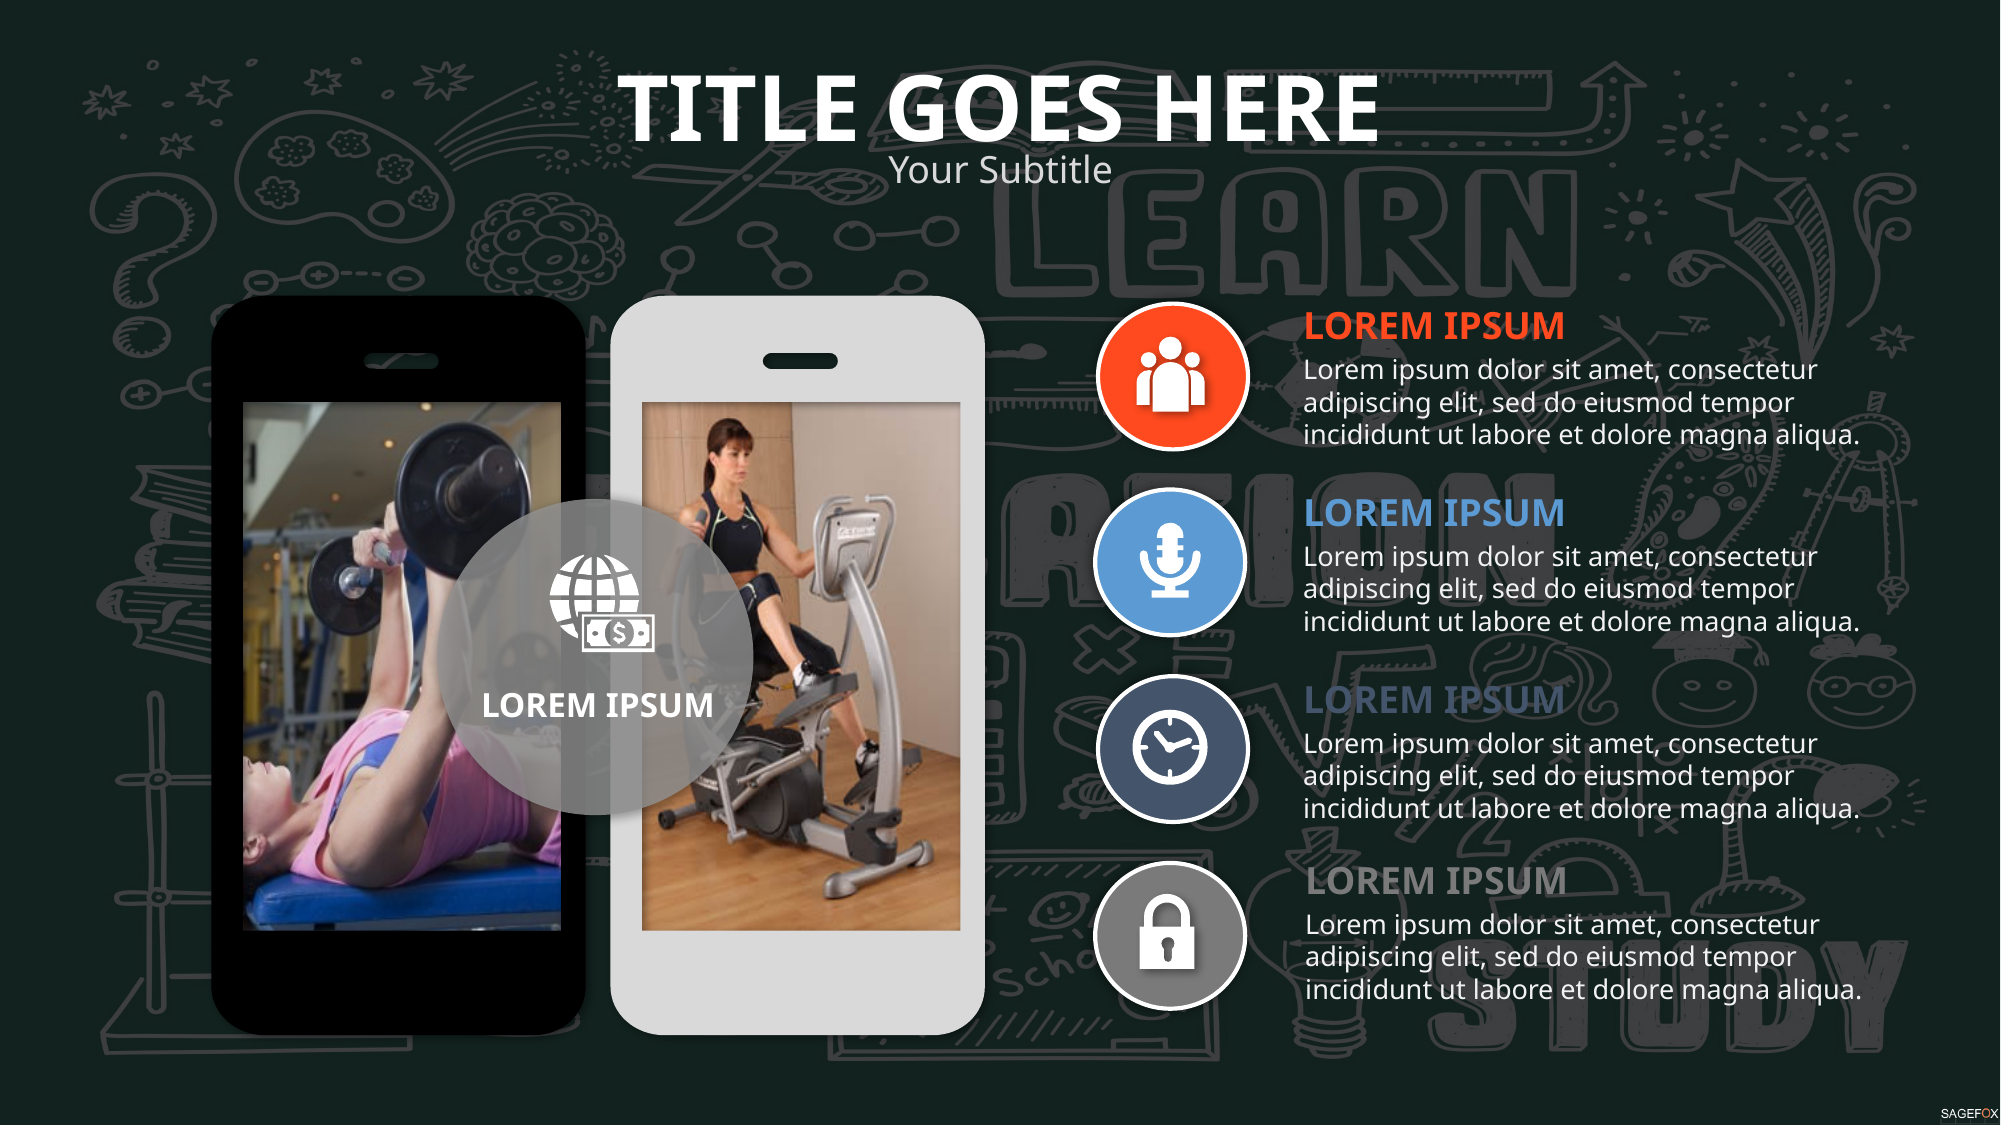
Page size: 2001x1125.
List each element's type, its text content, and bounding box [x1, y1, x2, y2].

text_box [653, 413, 956, 928]
text_box [457, 737, 733, 817]
text_box [1098, 303, 1249, 450]
text_box LOREM IPSUM Lorem ipsum dolor sit amet, consectetur adipiscing elit, sed do eiusmod tempor incididunt ut labore et dolore magna aliqua. [1288, 481, 1889, 645]
text_box LOREM IPSUM Lorem ipsum dolor sit amet, consectetur adipiscing elit, sed do eiusmod tempor incididunt ut labore et dolore magna aliqua. [1288, 668, 1889, 832]
text_box [1158, 336, 1182, 360]
picture [1940, 0, 2001, 1125]
text_box LOREM IPSUM Lorem ipsum dolor sit amet, consectetur adipiscing elit, sed do eiusmod tempor incididunt ut labore et dolore magna aliqua. [1288, 294, 1889, 458]
text_box [254, 413, 559, 928]
text_box [610, 295, 985, 1036]
text_box [211, 295, 586, 1036]
text_box LOREM IPSUM Lorem ipsum dolor sit amet, consectetur adipiscing elit, sed do eiusmod tempor incididunt ut labore et dolore magna aliqua. [1290, 849, 1891, 1012]
text_box LOREM IPSUM [447, 676, 748, 737]
text_box [1140, 352, 1157, 368]
text_box [1095, 862, 1246, 1009]
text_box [549, 554, 655, 653]
text_box [1095, 489, 1246, 636]
text_box [1139, 893, 1195, 969]
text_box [1139, 522, 1201, 598]
text_box [436, 497, 755, 715]
text_box [1098, 676, 1249, 822]
text_box [1184, 352, 1200, 368]
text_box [1132, 709, 1208, 785]
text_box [548, 42, 1452, 199]
text_box [1152, 362, 1205, 412]
text_box [1136, 370, 1152, 405]
